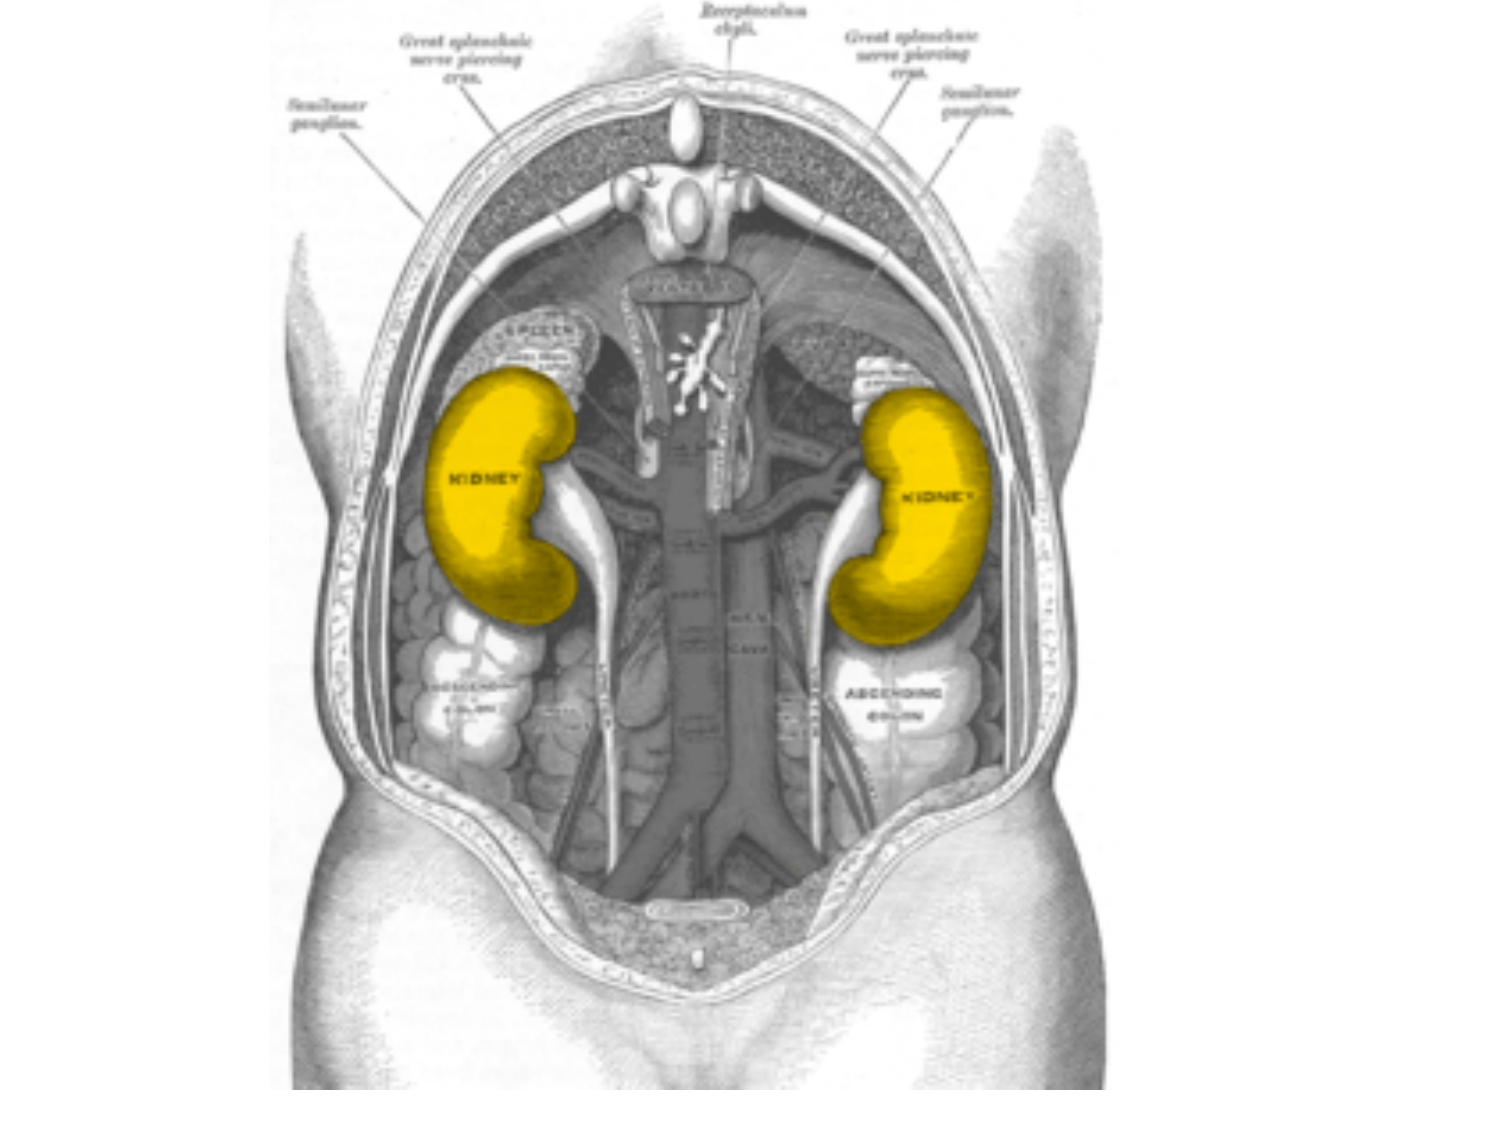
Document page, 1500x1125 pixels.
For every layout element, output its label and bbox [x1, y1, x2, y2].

picture [269, 0, 1126, 1091]
